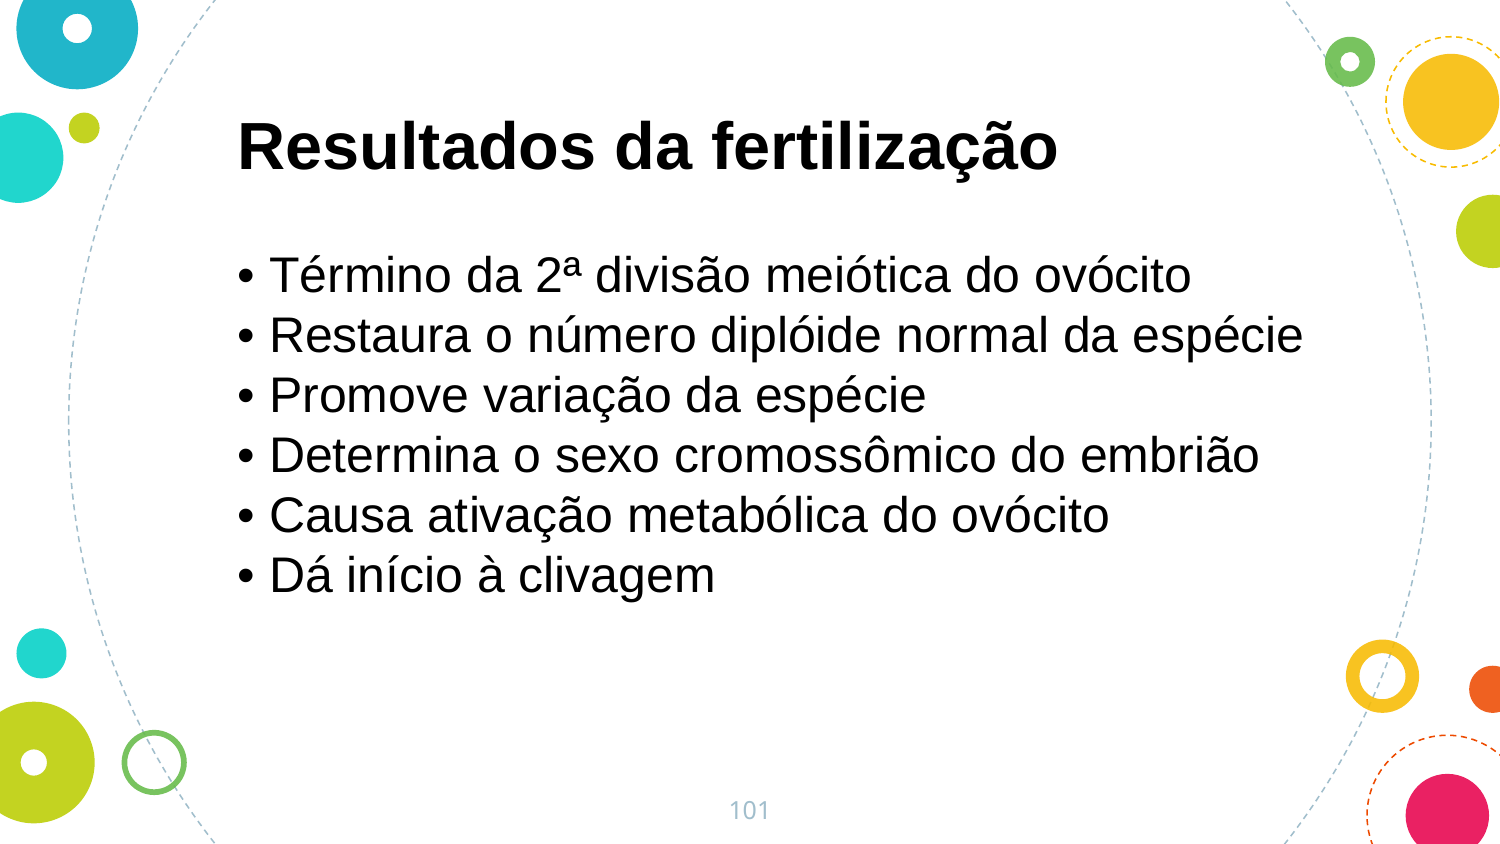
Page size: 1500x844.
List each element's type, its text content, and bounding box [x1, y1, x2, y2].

slide_number 101 [711, 779, 789, 844]
text_box Resultados da fertilização • Término da 2ª divisão meiótica do ovócito • Restaura o número diplóide normal da espécie • Promove variação da espécie • Determina o sexo cromossômico do embrião • Causa ativação metabólica do ovócito • Dá início à clivagem [222, 95, 1354, 611]
